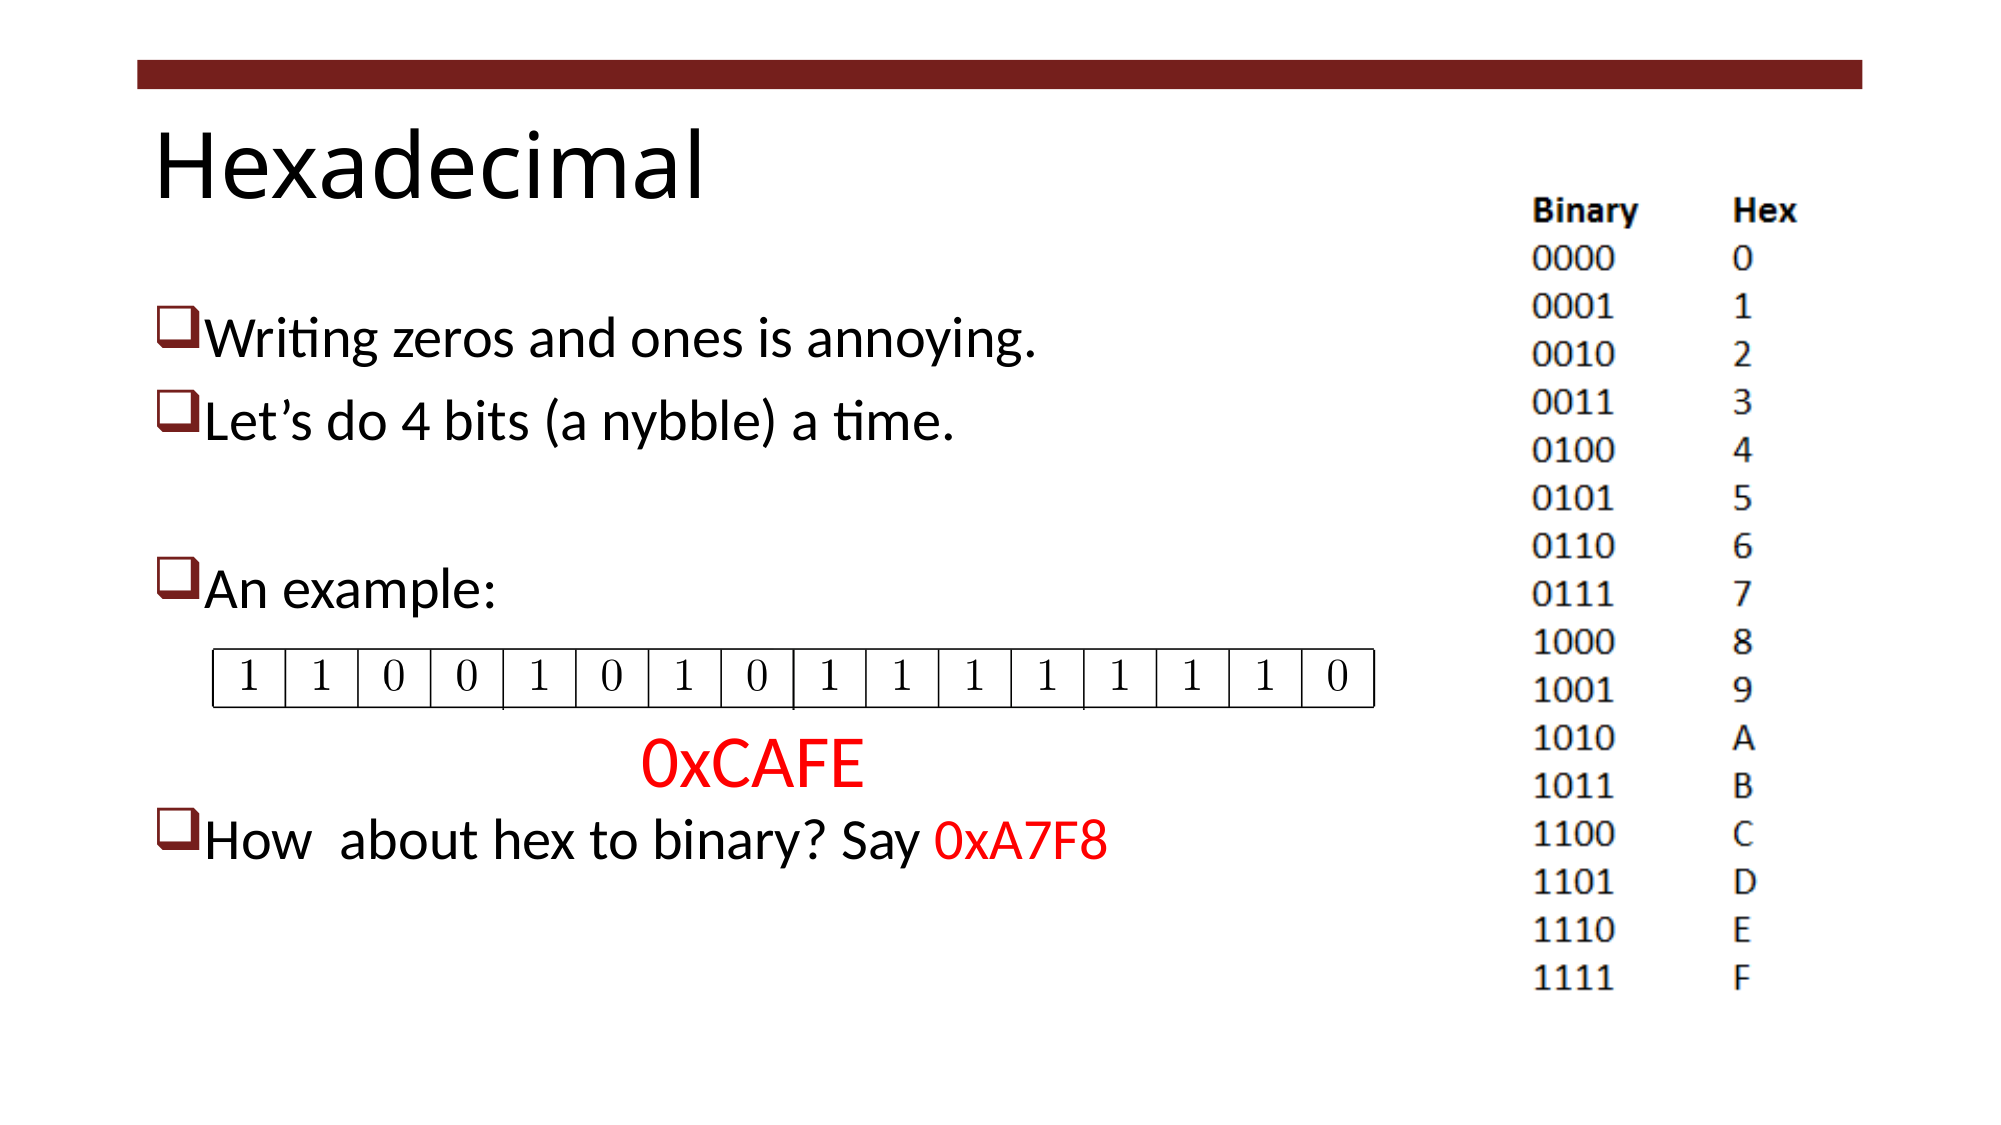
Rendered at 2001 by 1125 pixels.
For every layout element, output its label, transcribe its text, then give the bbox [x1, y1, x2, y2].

picture [1495, 179, 1877, 1030]
text_box 0xCAFE [626, 710, 882, 811]
picture [199, 624, 1387, 710]
title Hexadecimal [137, 59, 1863, 278]
list Writing zeros and ones is annoying. Let’s do 4 bits (a nybble) a time. An example: How about hex to binary? Say 0xA7F8 [137, 299, 1863, 1038]
